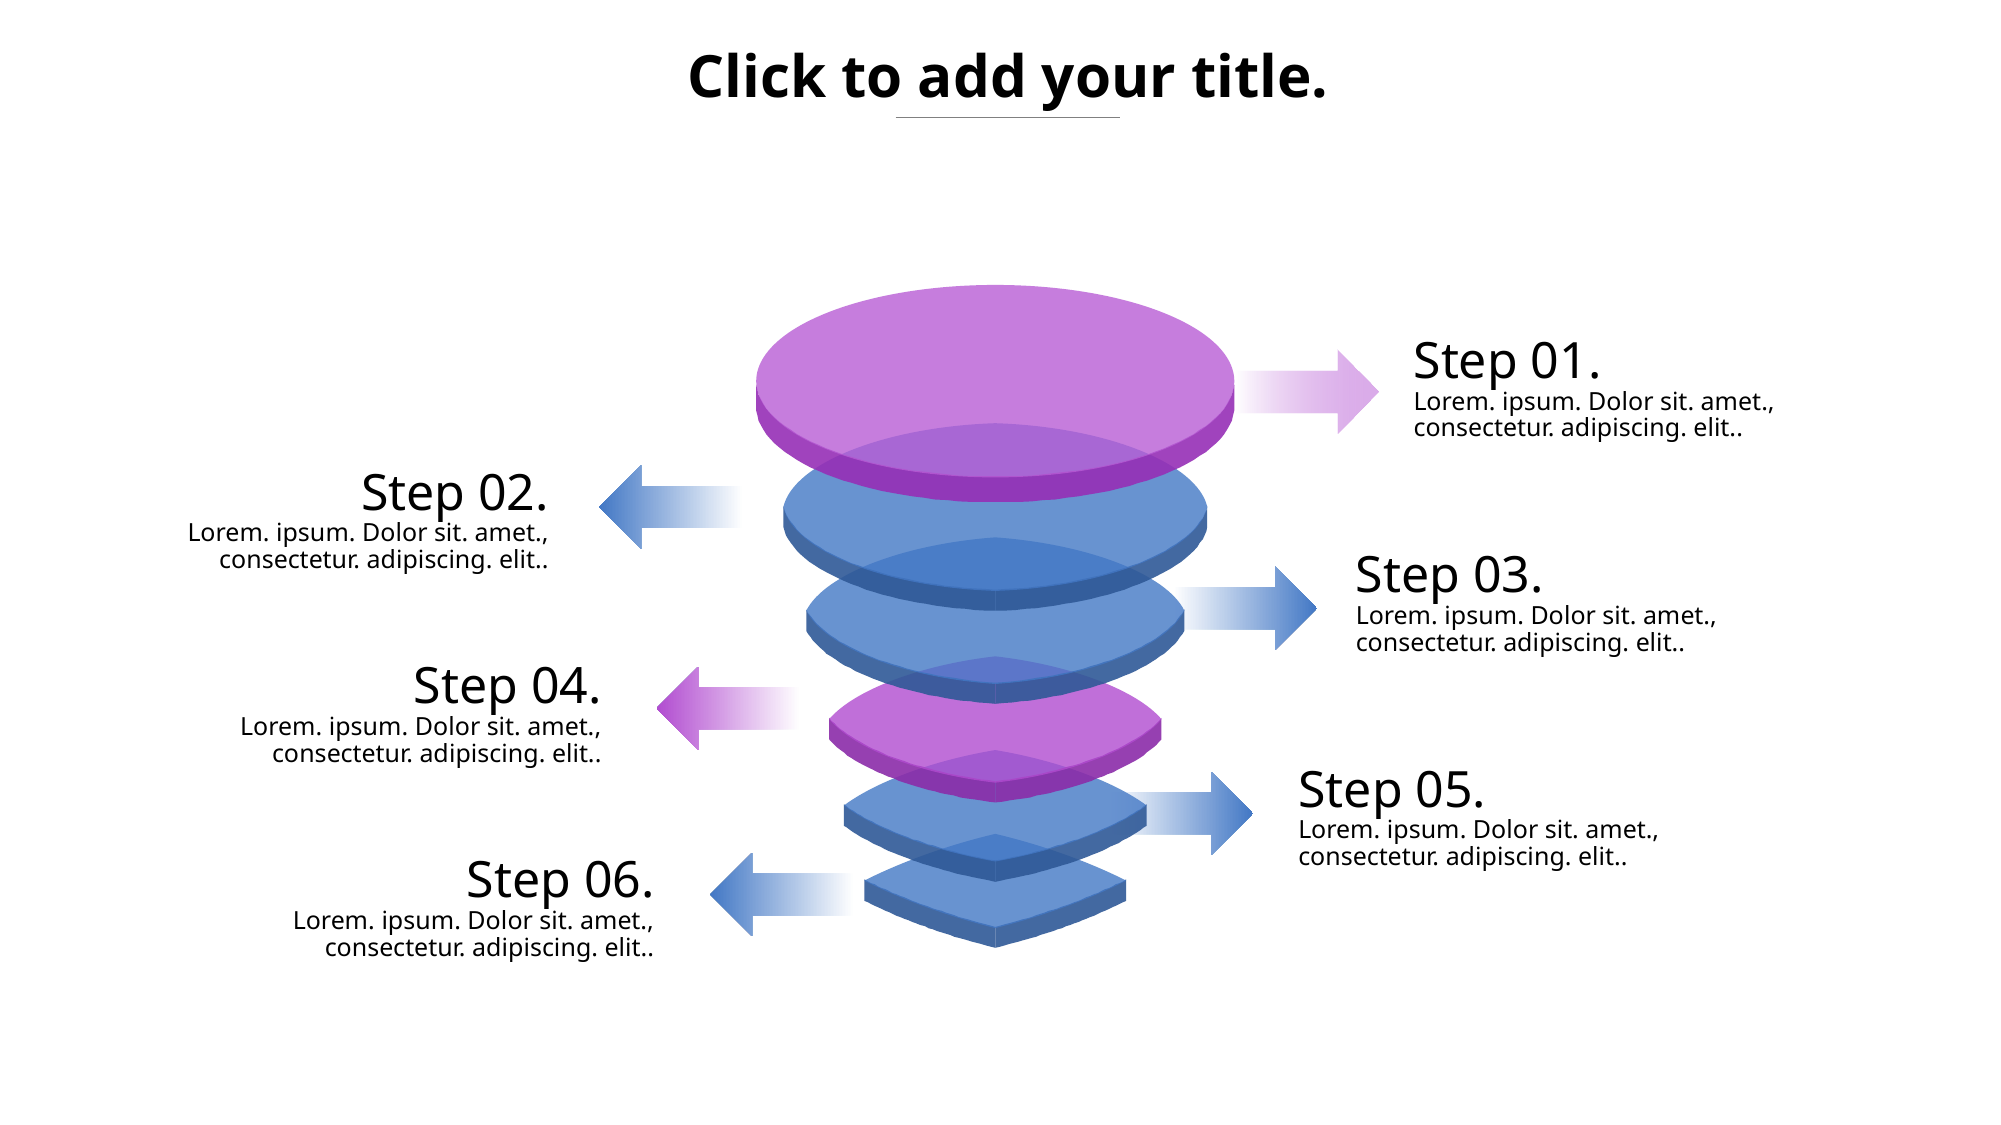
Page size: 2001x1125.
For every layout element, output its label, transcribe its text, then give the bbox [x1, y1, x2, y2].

text_box Click to add your title. [672, 31, 1344, 117]
text_box Step 05. Lorem. ipsum. Dolor sit. amet., consectetur. adipiscing. elit.. [1283, 750, 1693, 879]
text_box [597, 463, 746, 551]
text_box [843, 811, 1147, 883]
text_box [1238, 348, 1381, 436]
text_box Step 01. Lorem. ipsum. Dolor sit. amet., consectetur. adipiscing. elit.. [1398, 321, 1809, 450]
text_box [806, 619, 1185, 705]
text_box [755, 284, 1235, 503]
text_box Step 02. Lorem. ipsum. Dolor sit. amet., consectetur. adipiscing. elit.. [154, 452, 564, 582]
text_box [1151, 769, 1256, 858]
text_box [864, 890, 1127, 948]
text_box [708, 850, 857, 939]
text_box Step 03. Lorem. ipsum. Dolor sit. amet., consectetur. adipiscing. elit.. [1341, 535, 1751, 665]
text_box Step 04. Lorem. ipsum. Dolor sit. amet., consectetur. adipiscing. elit.. [207, 646, 617, 776]
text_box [828, 712, 1162, 803]
text_box [1188, 564, 1319, 652]
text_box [783, 511, 1208, 611]
text_box Step 06. Lorem. ipsum. Dolor sit. amet., consectetur. adipiscing. elit.. [260, 840, 670, 969]
text_box [654, 664, 803, 752]
